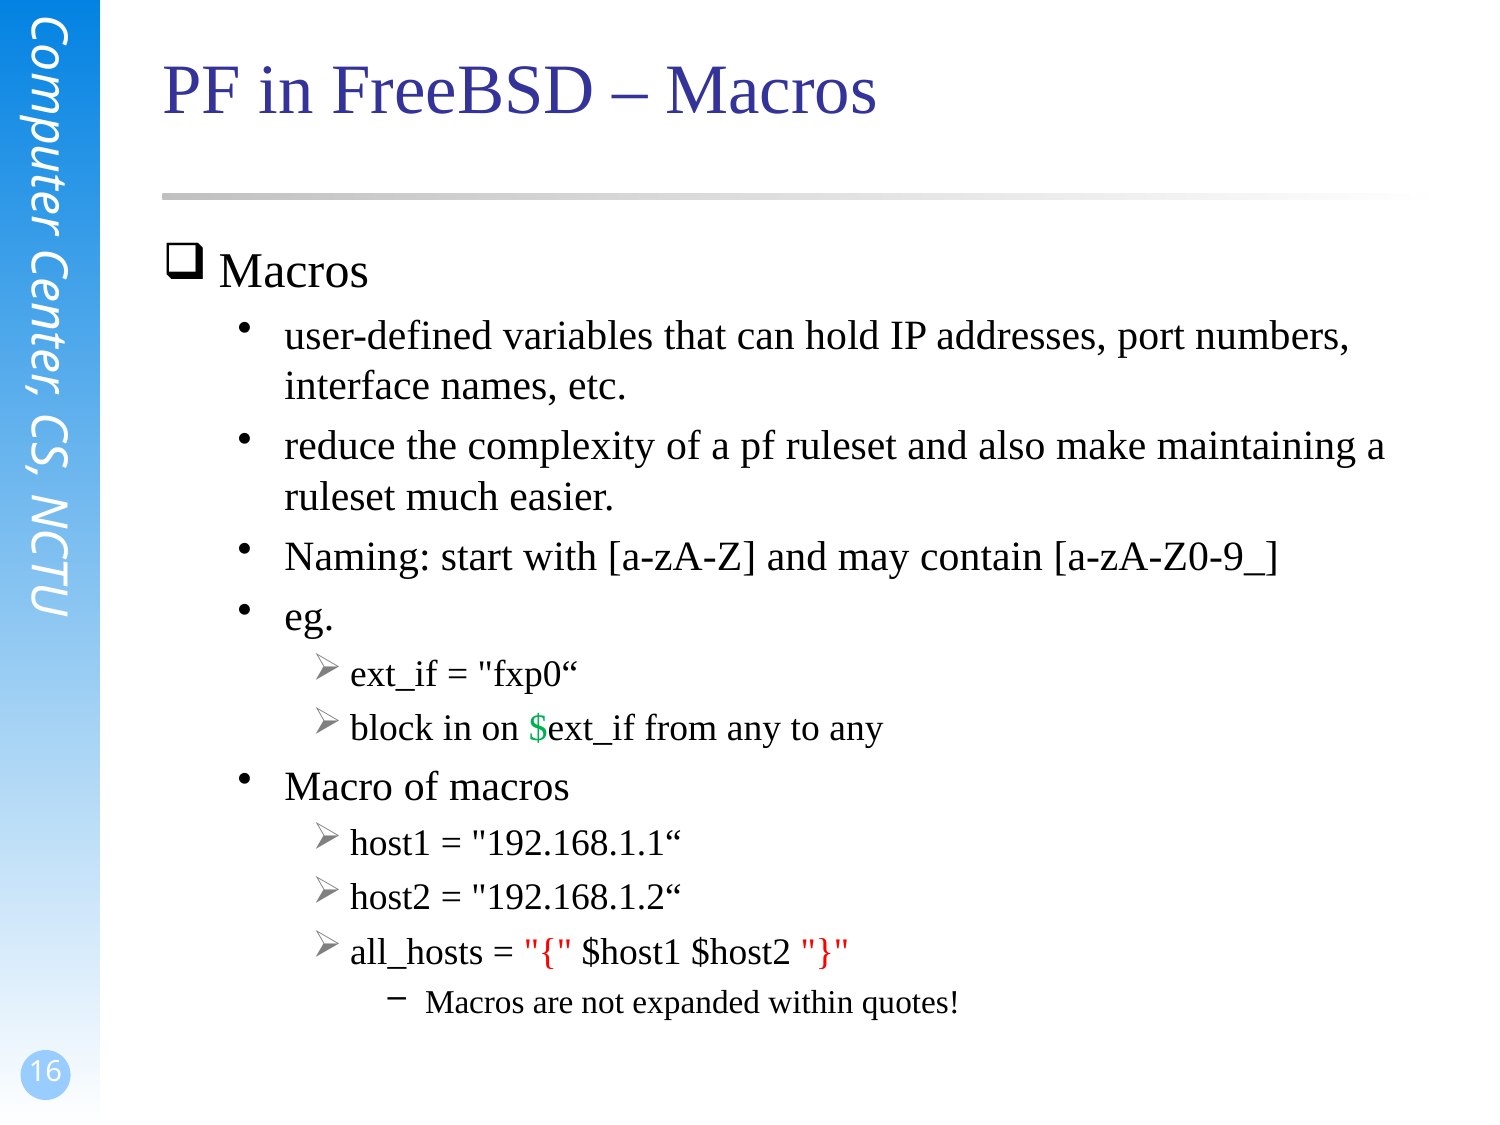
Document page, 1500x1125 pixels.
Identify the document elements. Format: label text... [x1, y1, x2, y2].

title PF in FreeBSD – Macros [162, 42, 1438, 231]
list Macros user-defined variables that can hold IP addresses, port numbers, interface names, etc. reduce the complexity of a pf ruleset and also make maintaining a ruleset much easier. Naming: start with [a-zA-Z] and may contain [a-zA-Z0-9_] eg. ext_if = "fxp0“ block in on $ext_if from any to any Macro of macros host1 = "192.168.1.1“ host2 = "192.168.1.2“ all_hosts = "{" $host1 $host2 "}" Macros are not expanded within quotes! [162, 237, 1438, 1063]
